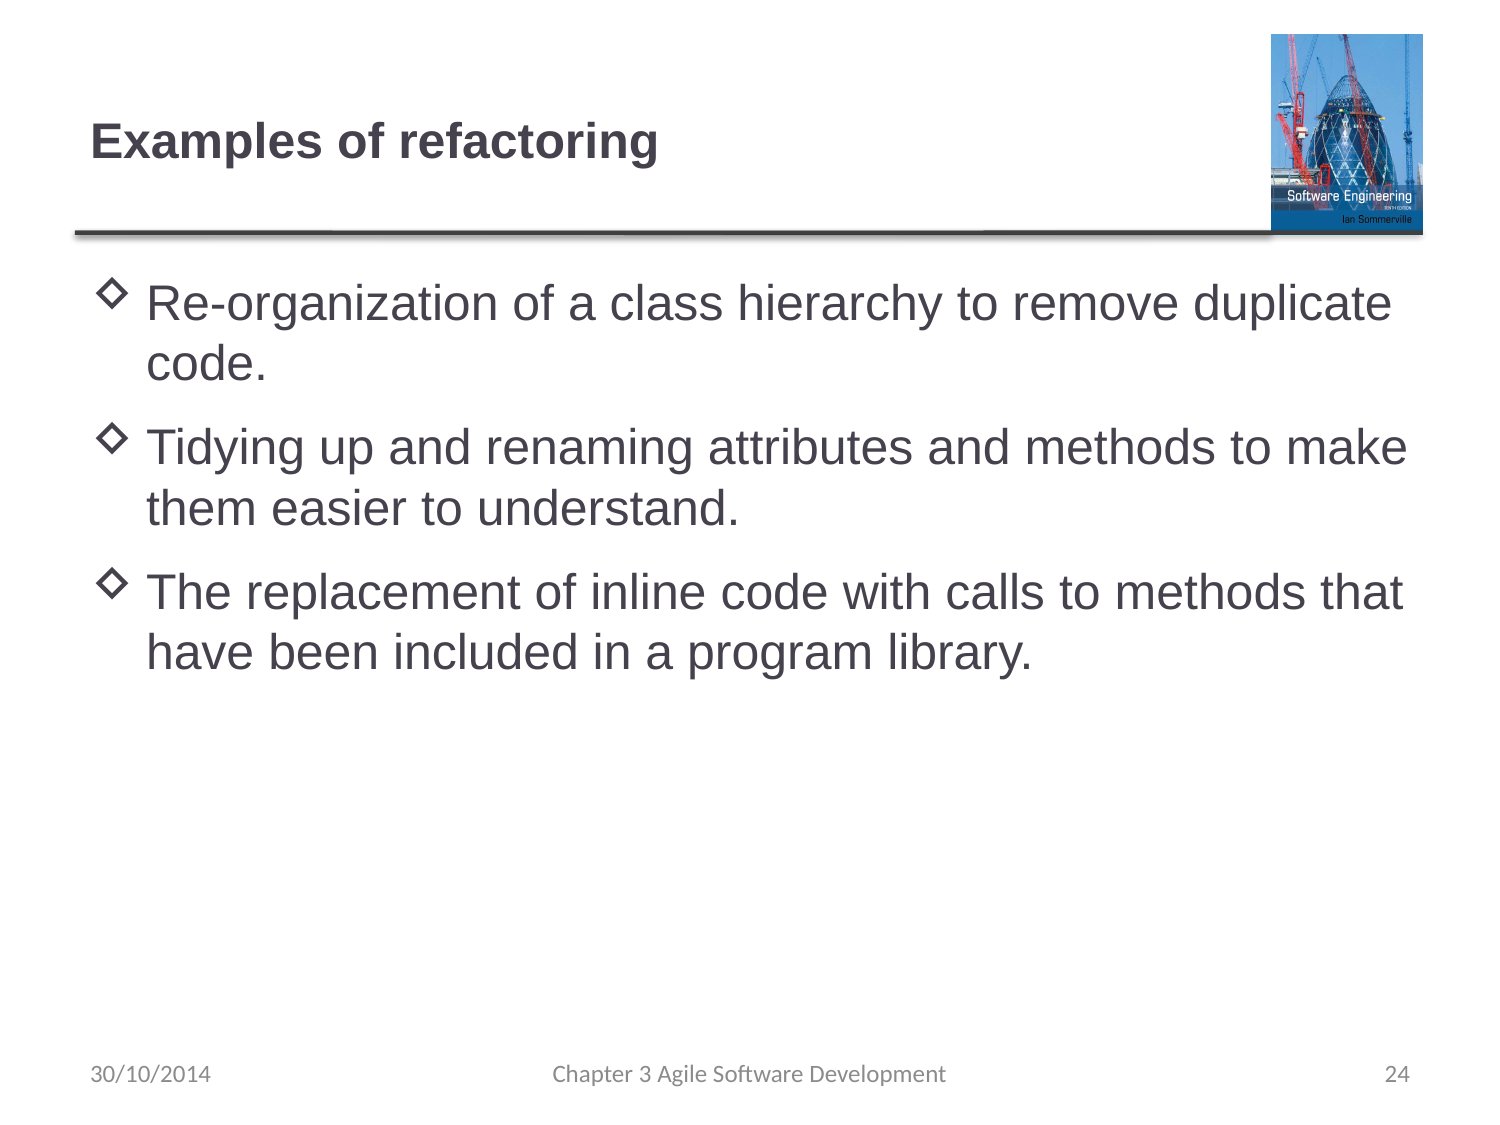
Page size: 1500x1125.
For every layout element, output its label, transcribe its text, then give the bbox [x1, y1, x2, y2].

footer Chapter 3 Agile Software Development [512, 1042, 988, 1103]
title Examples of refactoring [74, 44, 1272, 233]
picture [1271, 34, 1423, 230]
slide_number 24 [1074, 1042, 1425, 1103]
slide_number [75, 1042, 425, 1103]
list Re-organization of a class hierarchy to remove duplicate code. Tidying up and renaming attributes and methods to make them easier to understand. The replacement of inline code with calls to methods that have been included in a program library. [75, 262, 1425, 1005]
